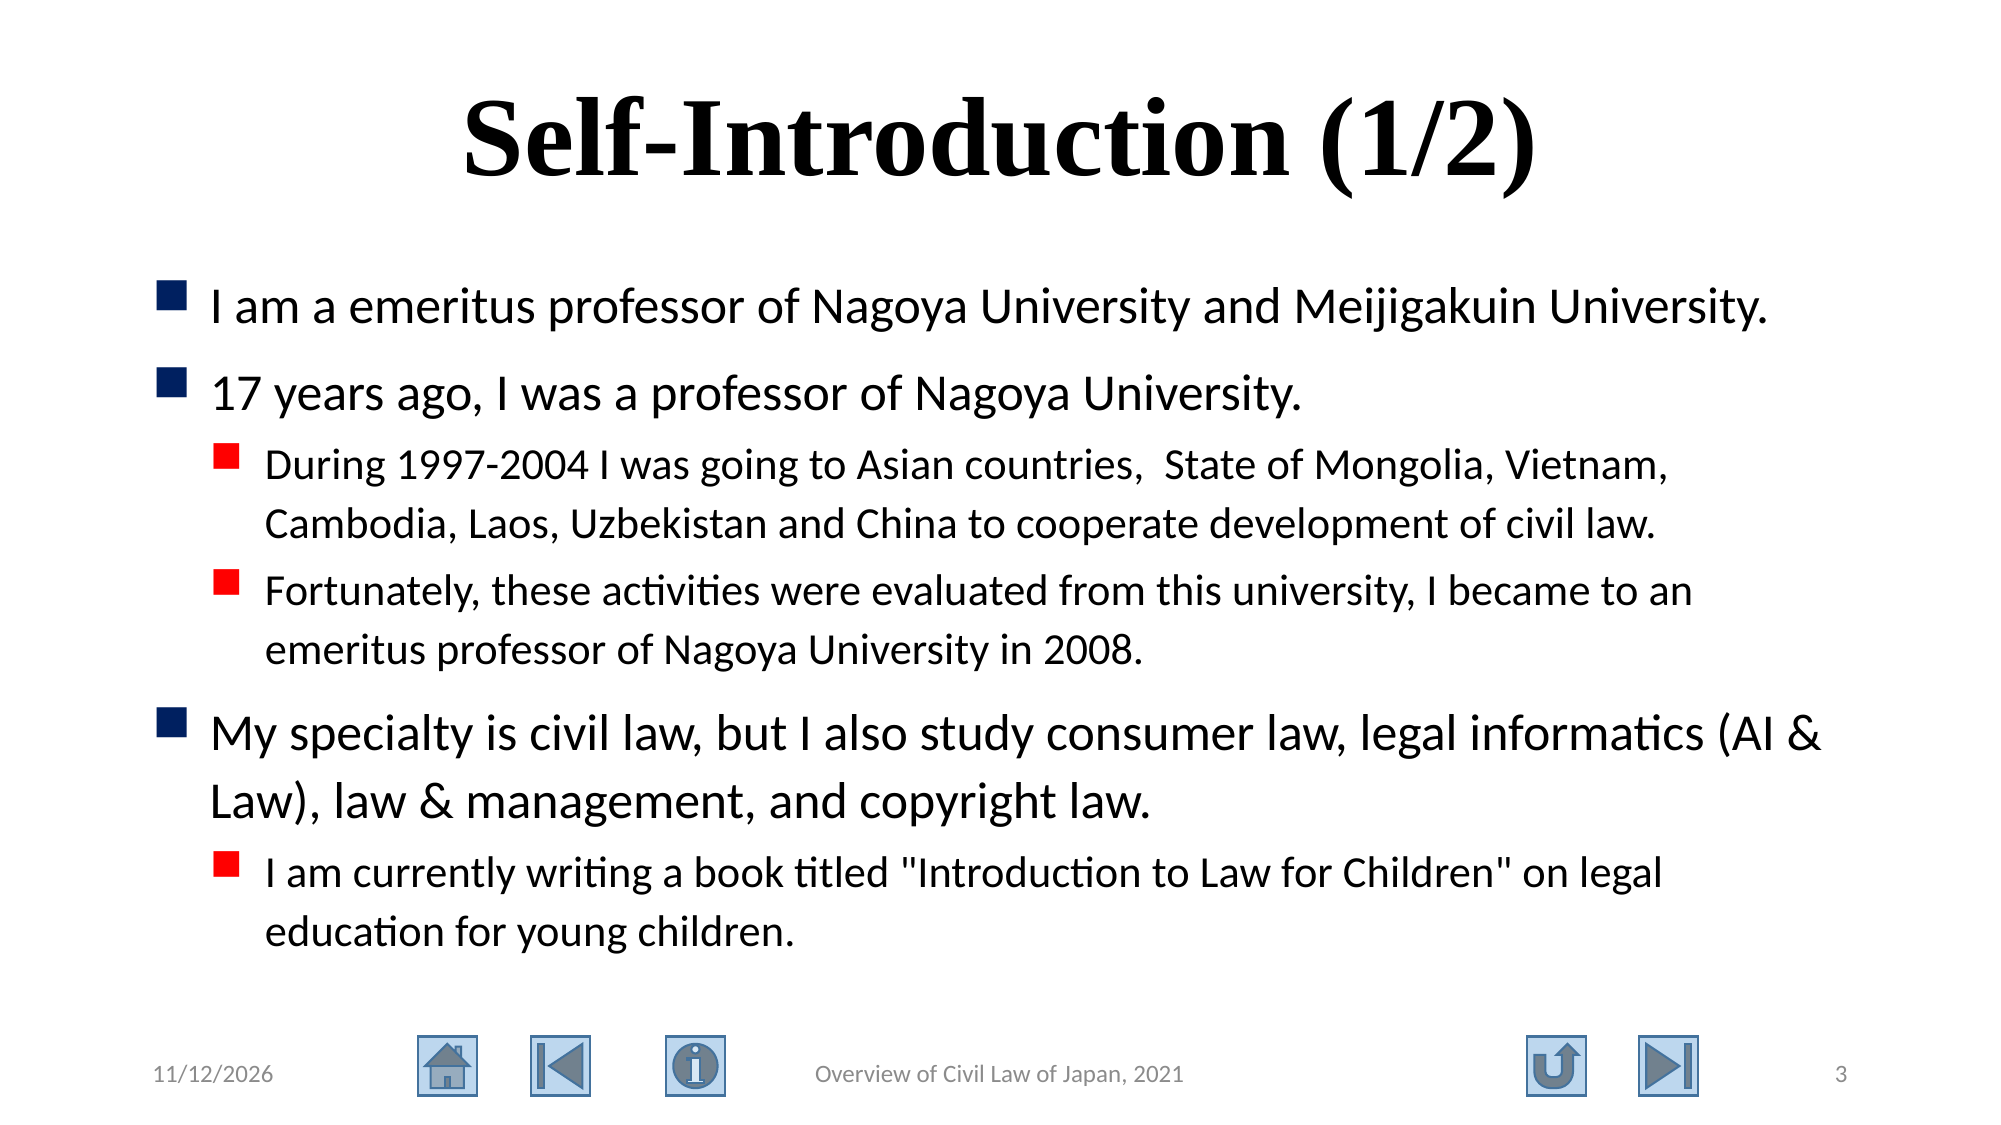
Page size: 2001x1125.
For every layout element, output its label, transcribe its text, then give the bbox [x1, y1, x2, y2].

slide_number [137, 1042, 588, 1103]
title Self-Introduction (1/2) [137, 59, 1863, 219]
list I am a emeritus professor of Nagoya University and Meijigakuin University. 17 years ago, I was a professor of Nagoya University. During 1997-2004 I was going to Asian countries, State of Mongolia, Vietnam, Cambodia, Laos, Uzbekistan and China to cooperate development of civil law. Fortunately, these activities were evaluated from this university, I became to an emeritus professor of Nagoya University in 2008. My specialty is civil law, but I also study consumer law, legal informatics (AI & Law), law & management, and copyright law. I am currently writing a book titled "Introduction to Law for Children" on legal education for young children. [137, 257, 1863, 972]
slide_number 3 [1412, 1042, 1863, 1103]
footer Overview of Civil Law of Japan, 2021 [662, 1042, 1338, 1103]
